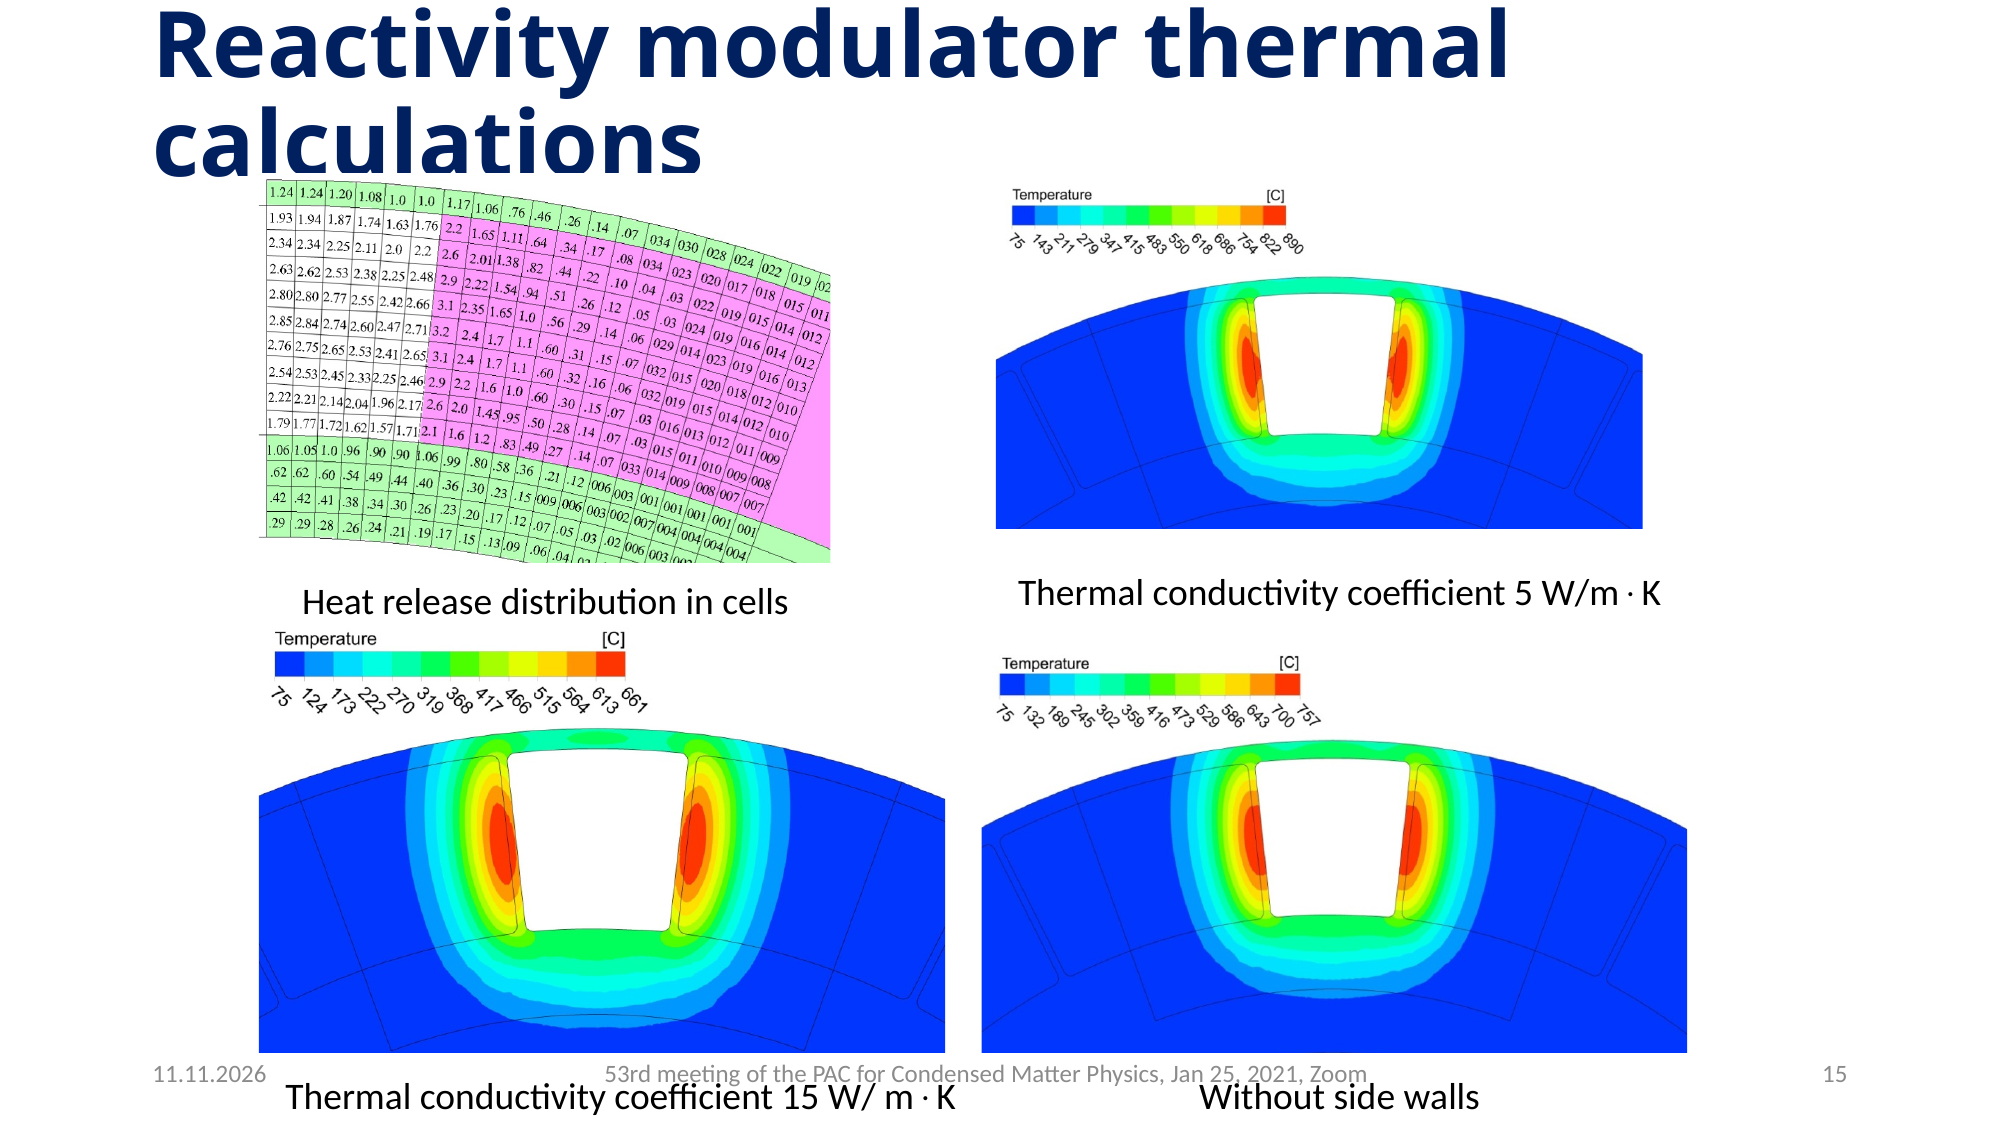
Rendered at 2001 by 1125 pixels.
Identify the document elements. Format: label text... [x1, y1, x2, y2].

text_box Without side walls [1184, 1103, 1496, 1125]
slide_number 15 [1695, 1042, 1863, 1103]
picture [258, 173, 831, 563]
text_box Thermal conductivity coefficient 5 W/mK [1003, 561, 1677, 621]
footer 53rd meeting of the PAC for Condensed Matter Physics, Jan 25, 2021, Zoom [313, 1042, 1661, 1103]
text_box Thermal conductivity coefficient 15 W/ mK [270, 1064, 971, 1125]
text_box Heat release distribution in cells [287, 569, 805, 621]
picture [995, 180, 1643, 529]
picture [258, 621, 946, 1053]
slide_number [137, 1042, 294, 1103]
picture [981, 643, 1688, 1053]
title Reactivity modulator thermal calculations [137, 8, 1863, 187]
